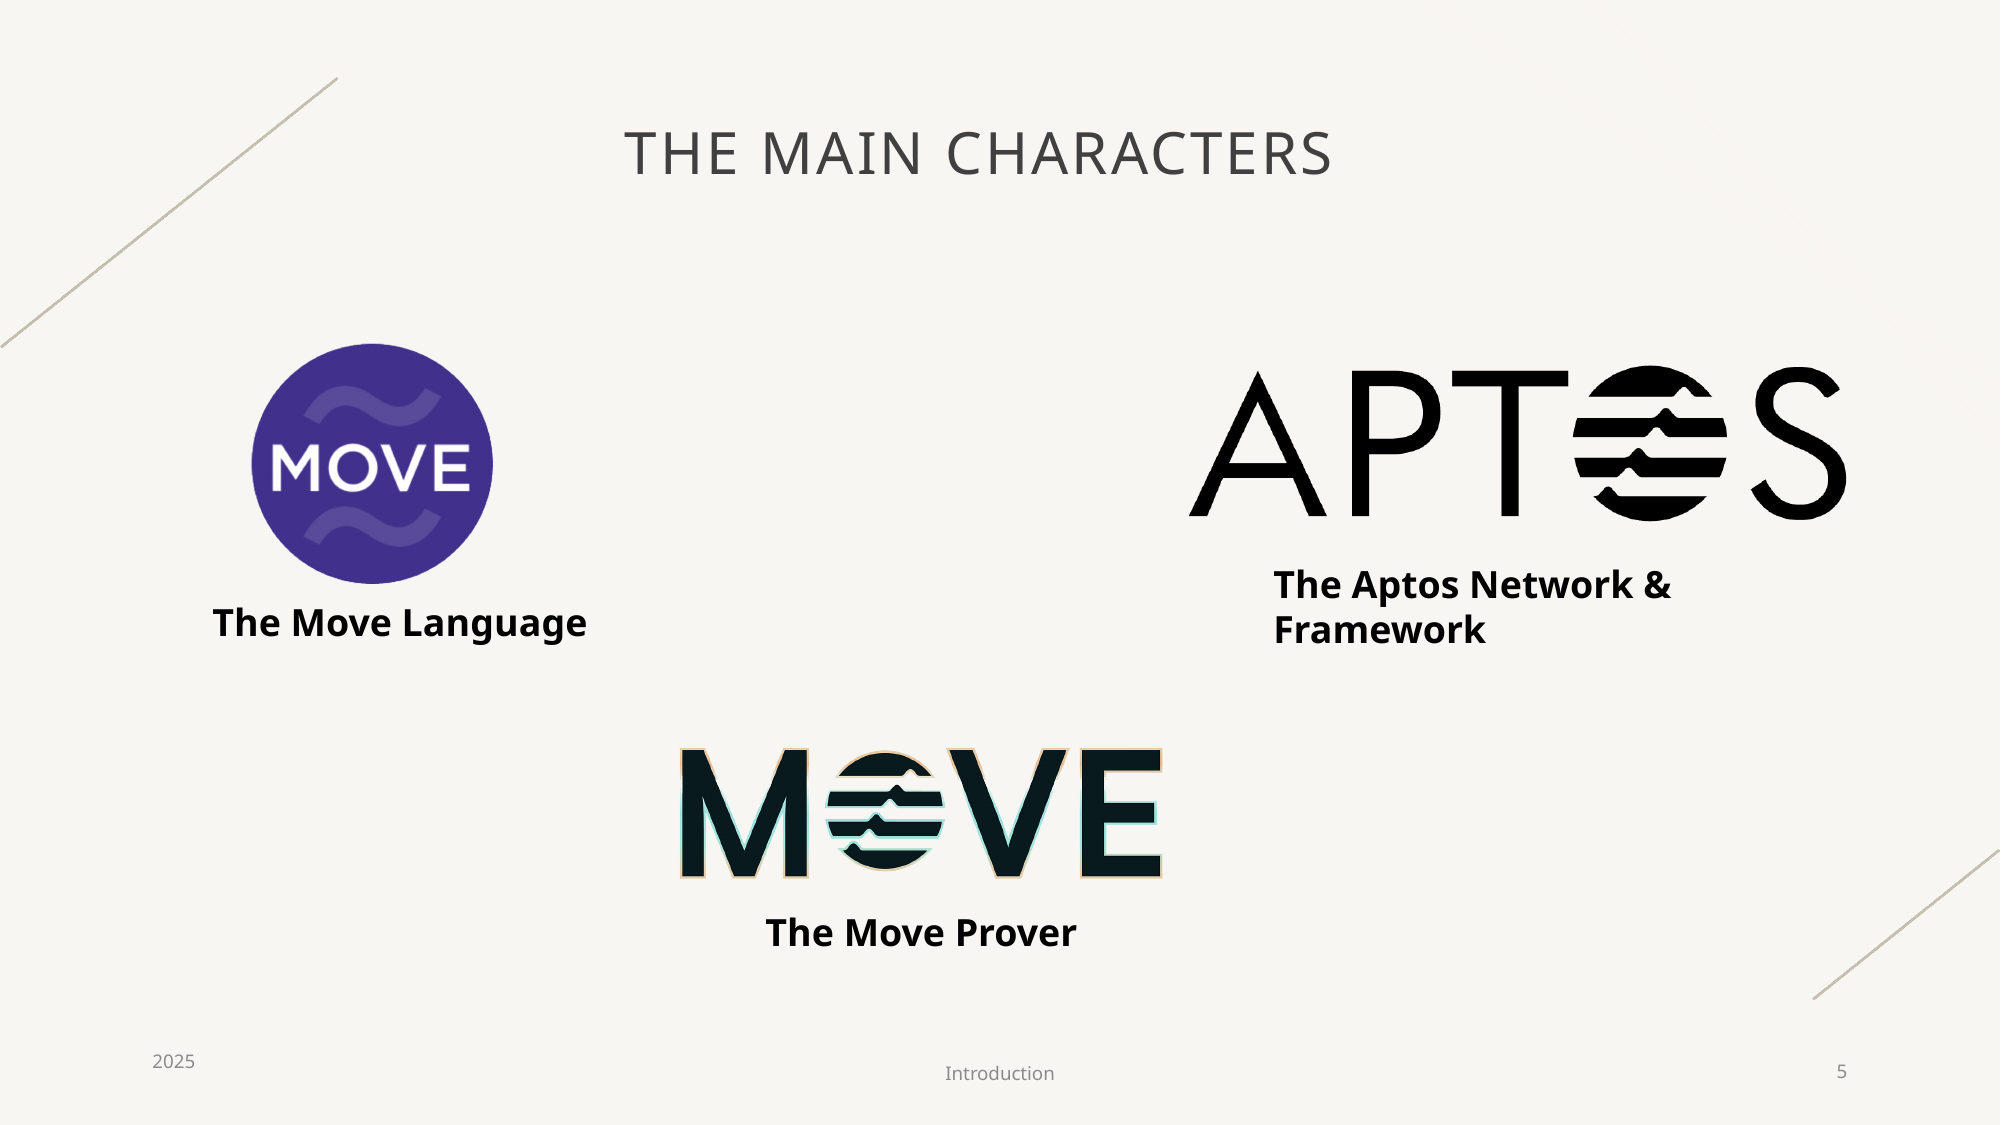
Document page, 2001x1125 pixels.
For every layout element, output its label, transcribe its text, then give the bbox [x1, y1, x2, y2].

footer Introduction [662, 1042, 1338, 1103]
picture [0, 77, 493, 584]
picture [602, 633, 1241, 993]
text_box The Move Language [197, 591, 866, 652]
text_box The Aptos Network & Framework [1258, 565, 1854, 659]
title The main characters [288, 46, 1671, 265]
picture [1812, 849, 2000, 1000]
picture [1164, 334, 1875, 565]
slide_number 5 [1412, 1042, 1863, 1103]
slide_number 2025 [137, 1042, 588, 1103]
